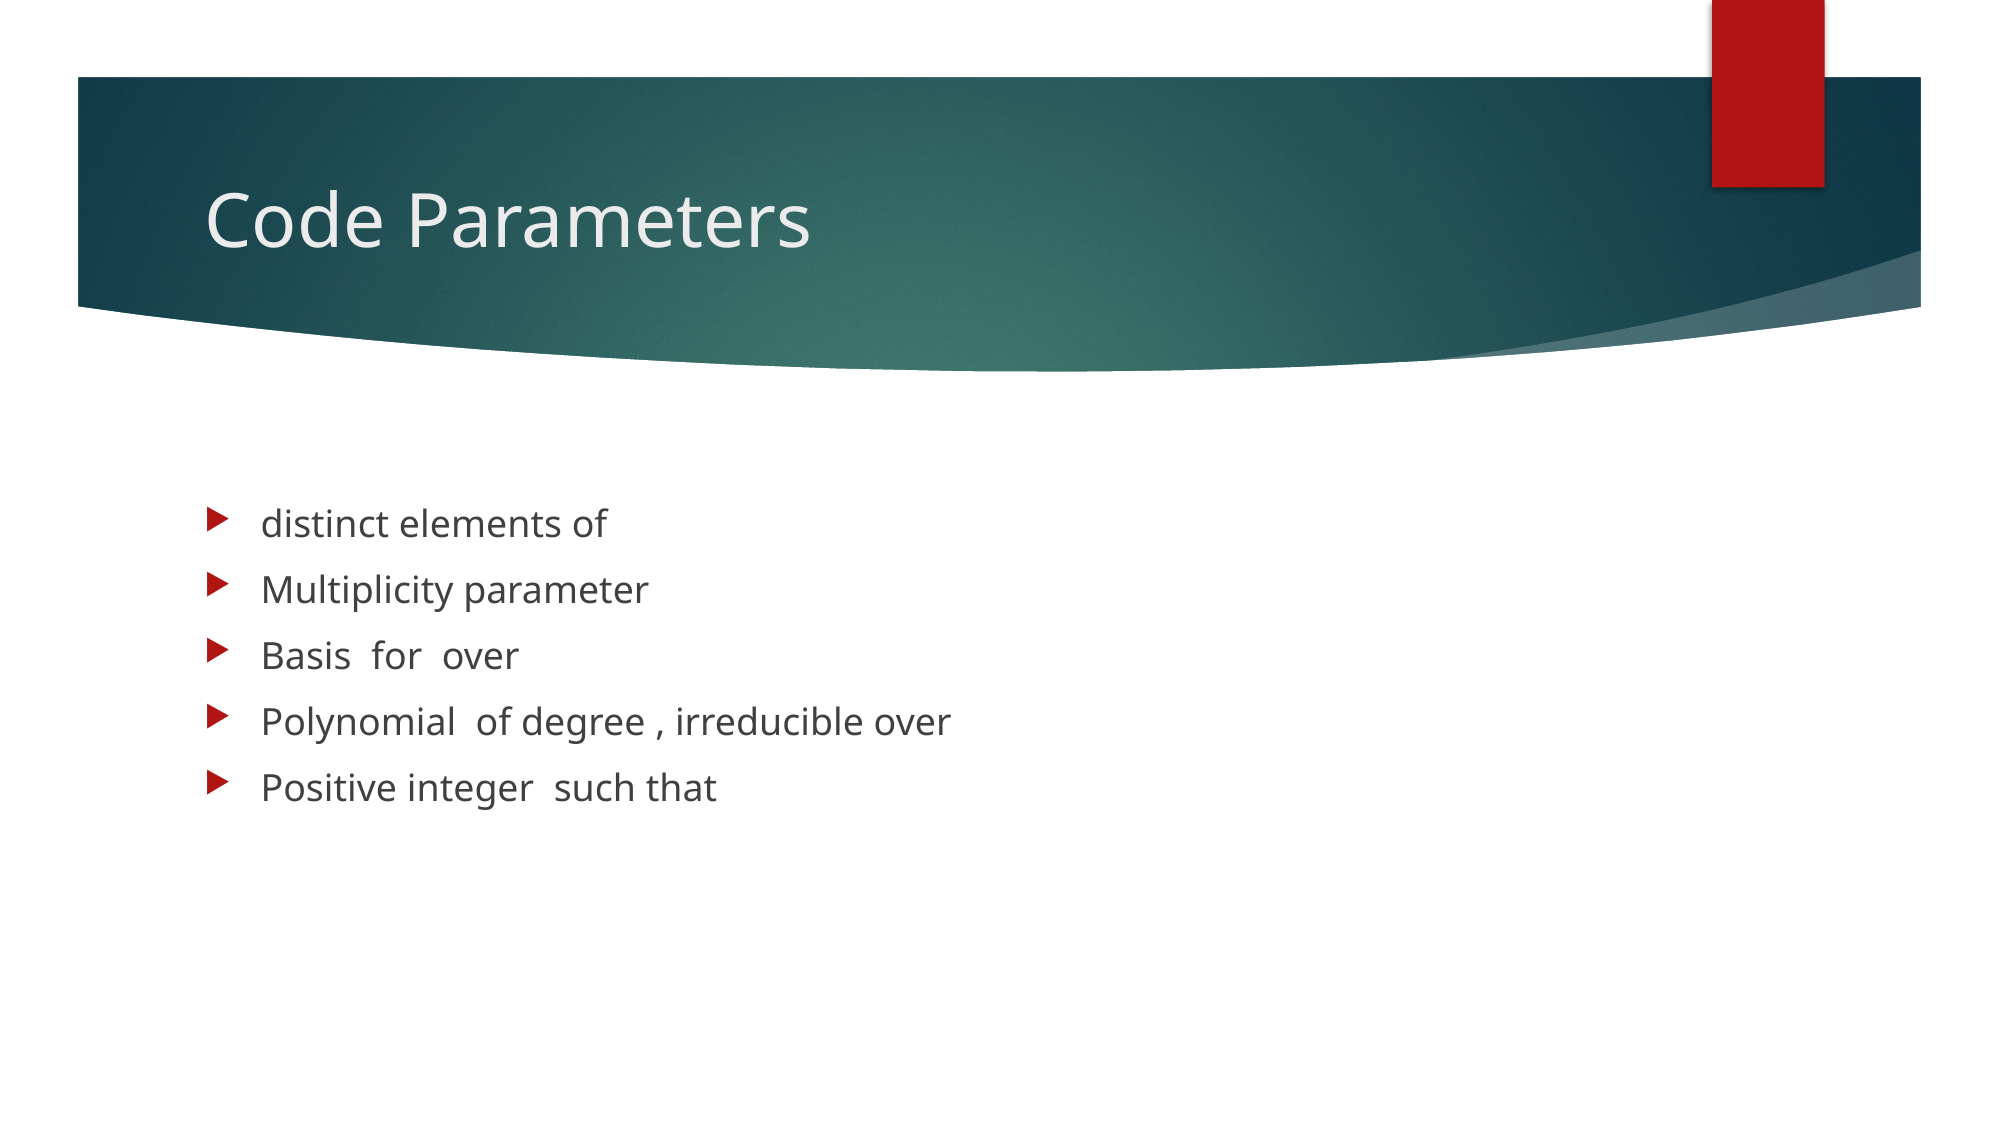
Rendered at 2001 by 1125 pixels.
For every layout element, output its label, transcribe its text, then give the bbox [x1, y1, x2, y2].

title Code Parameters [189, 159, 1638, 276]
